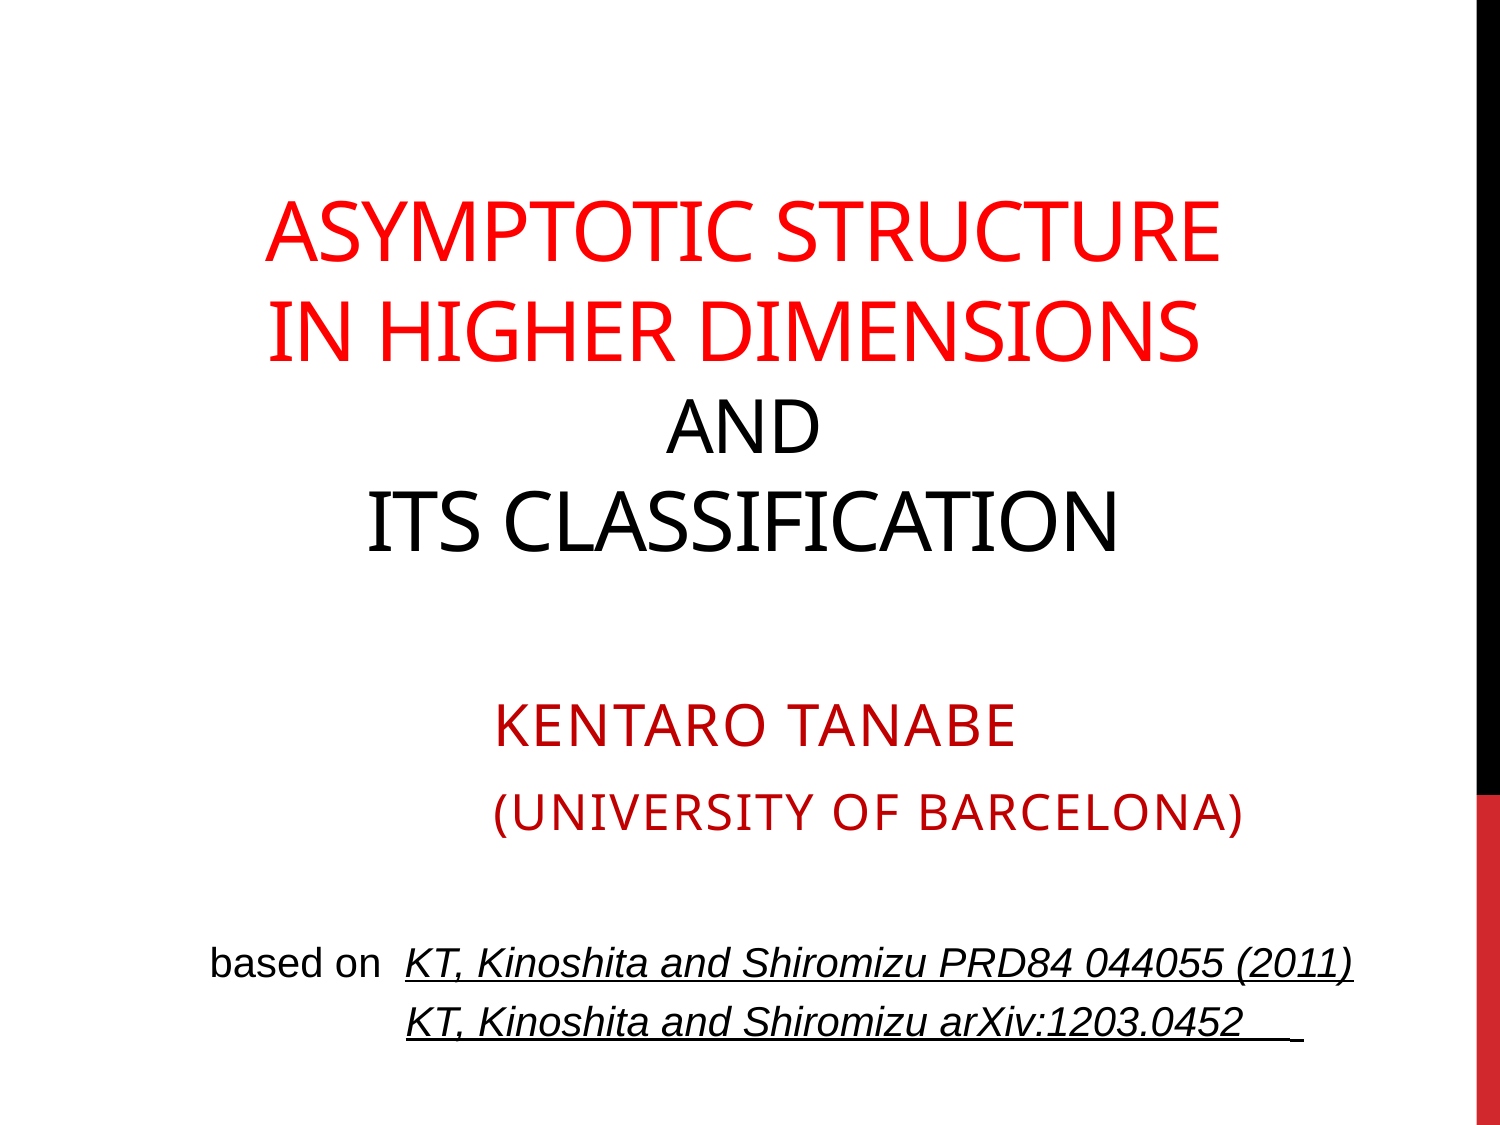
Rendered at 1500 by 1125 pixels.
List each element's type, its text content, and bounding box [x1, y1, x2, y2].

title Asymptotic structure in higher dimensions and its classification [53, 90, 1437, 657]
subtitle Kentaro Tanabe (University of Barcelona) [478, 680, 1459, 894]
text_box based on KT, Kinoshita and Shiromizu PRD84 044055 (2011) KT, Kinoshita and Shiromizu arXiv:1203.0452 [194, 928, 1412, 1054]
